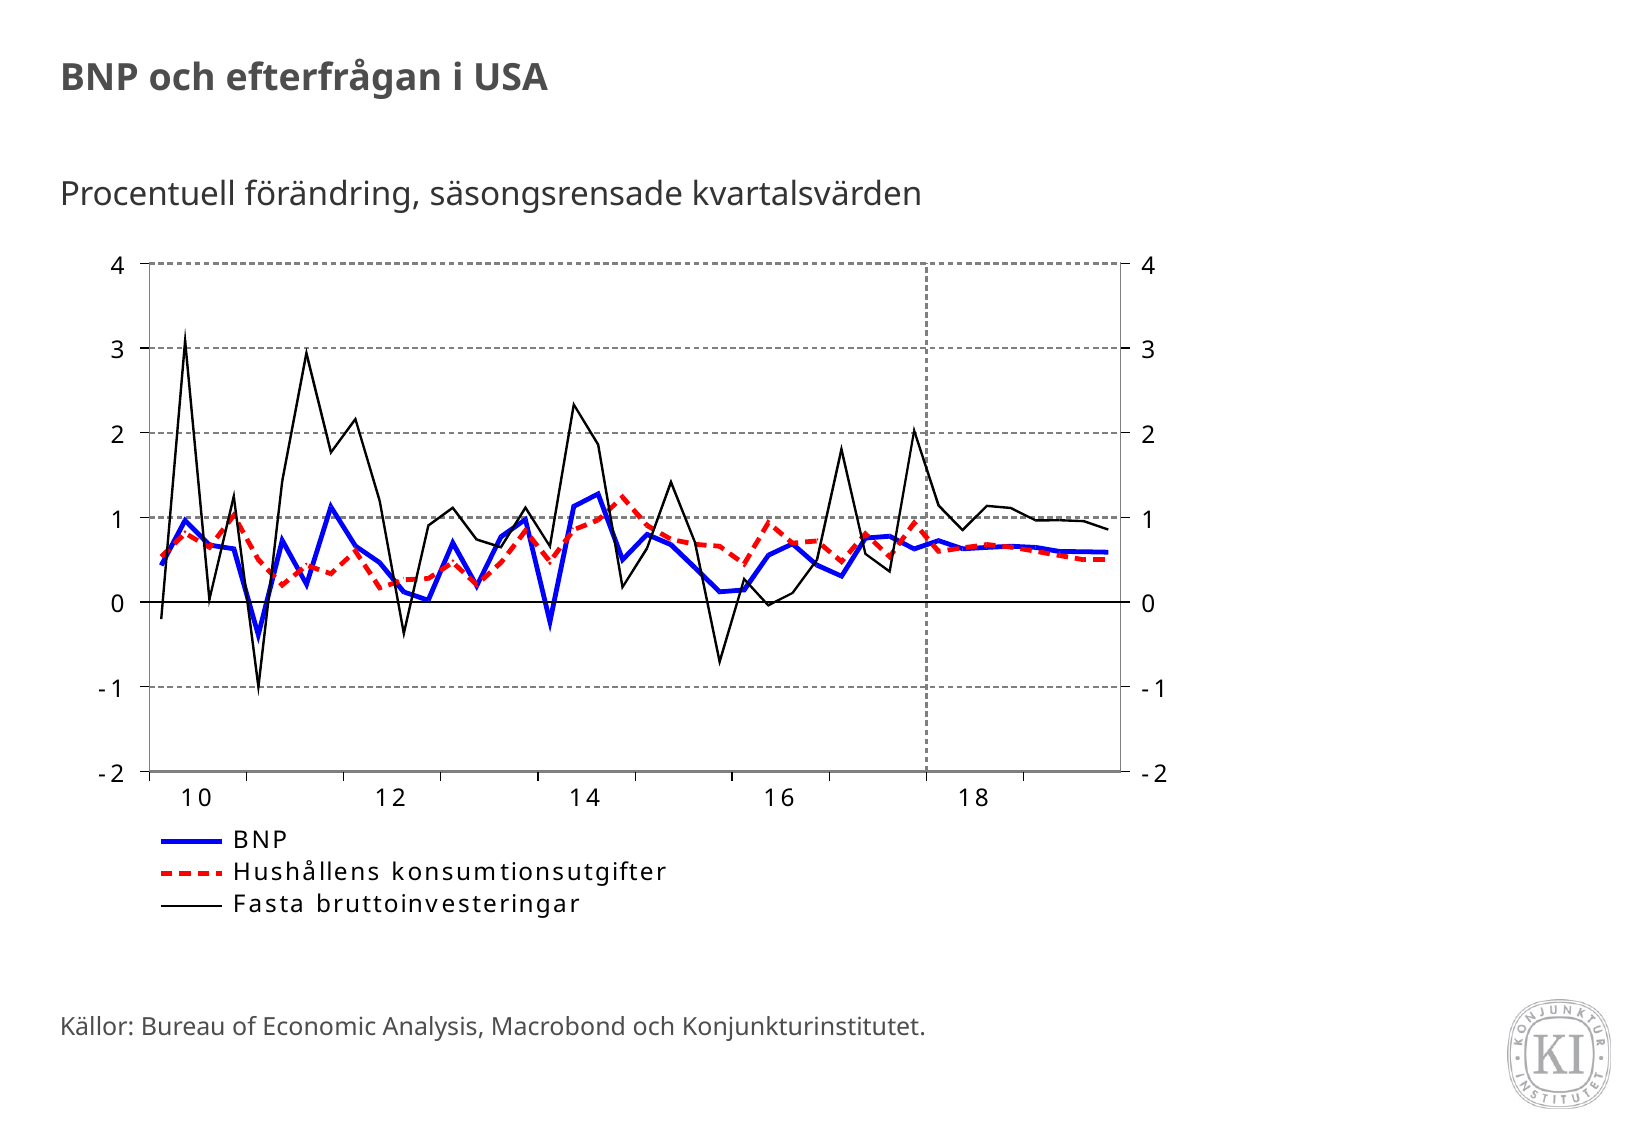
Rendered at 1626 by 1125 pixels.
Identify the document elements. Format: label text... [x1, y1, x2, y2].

list Procentuell förändring, säsongsrensade kvartalsvärden [44, 125, 1545, 220]
subtitle Källor: Bureau of Economic Analysis, Macrobond och Konjunkturinstitutet. [44, 1003, 1474, 1106]
title BNP och efterfrågan i USA [44, 45, 1545, 114]
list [59, 228, 1207, 946]
picture [1507, 999, 1611, 1109]
